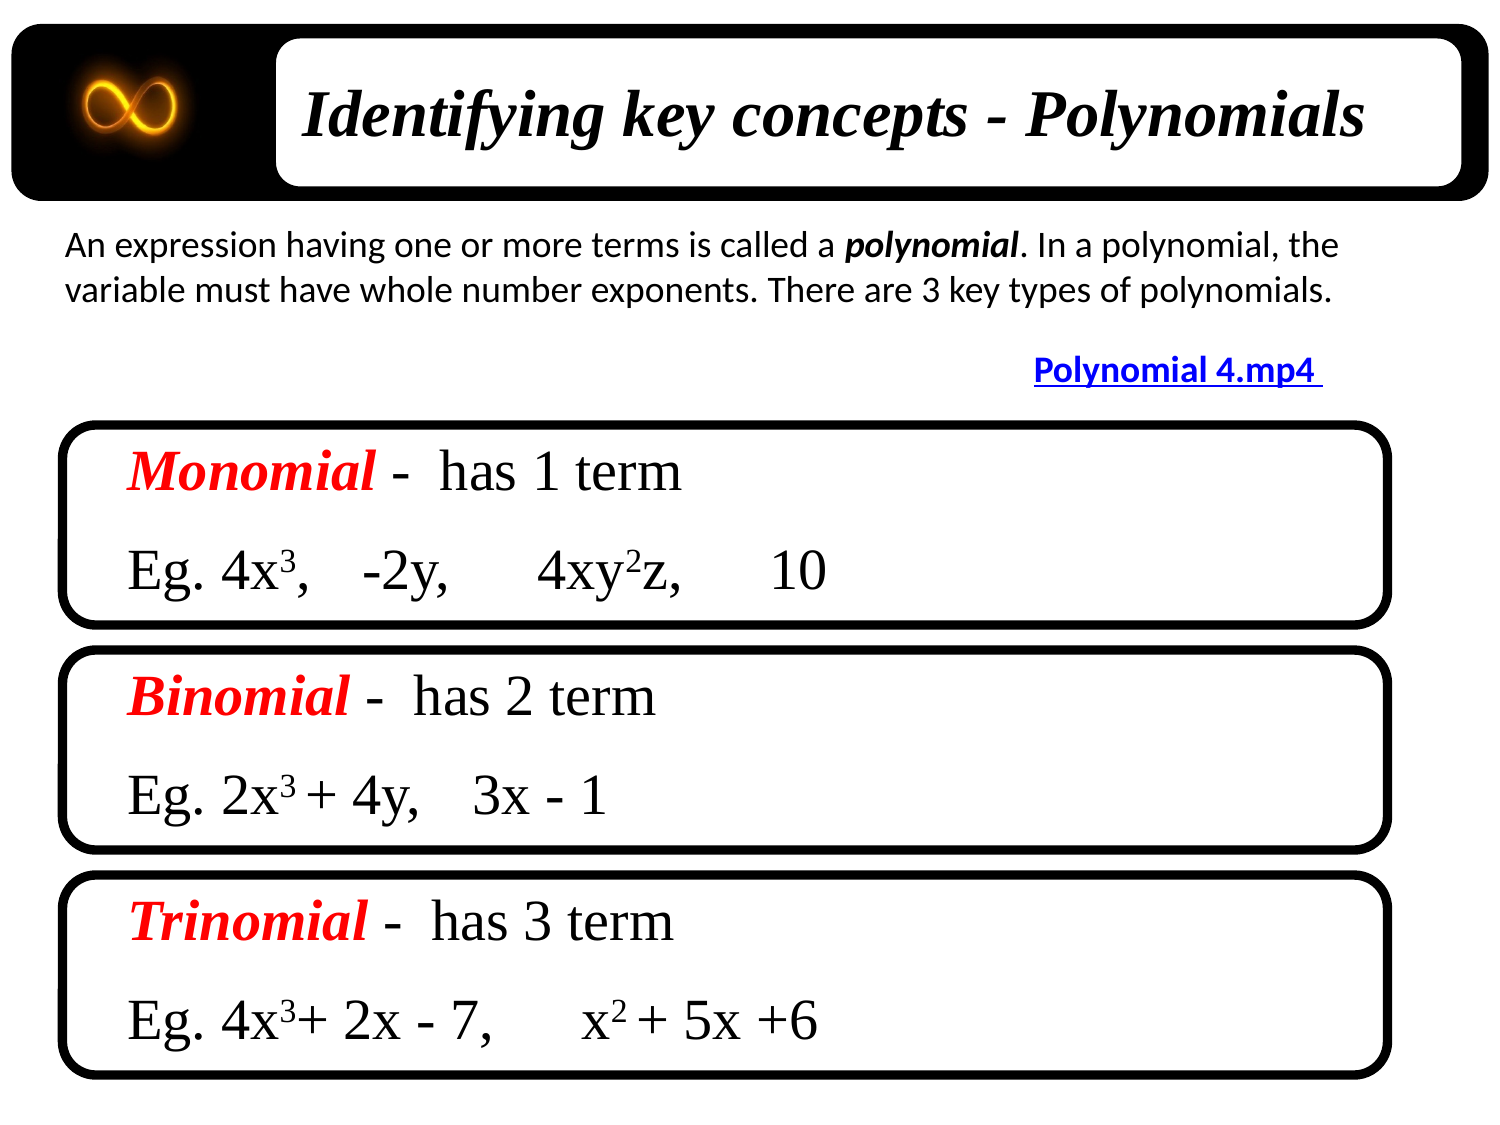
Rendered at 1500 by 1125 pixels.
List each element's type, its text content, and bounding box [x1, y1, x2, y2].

text_box [12, 24, 1488, 200]
text_box [274, 37, 1463, 188]
text_box [62, 424, 1388, 626]
text_box An expression having one or more terms is called a polynomial. In a polynomial, the variable must have whole number exponents. There are 3 key types of polynomials. [49, 212, 1413, 318]
picture [37, 49, 226, 163]
text_box [62, 649, 1388, 851]
text_box Identifying key concepts - Polynomials [287, 62, 1438, 158]
text_box [62, 874, 1388, 1076]
text_box Polynomial 4.mp4 [1018, 337, 1339, 398]
